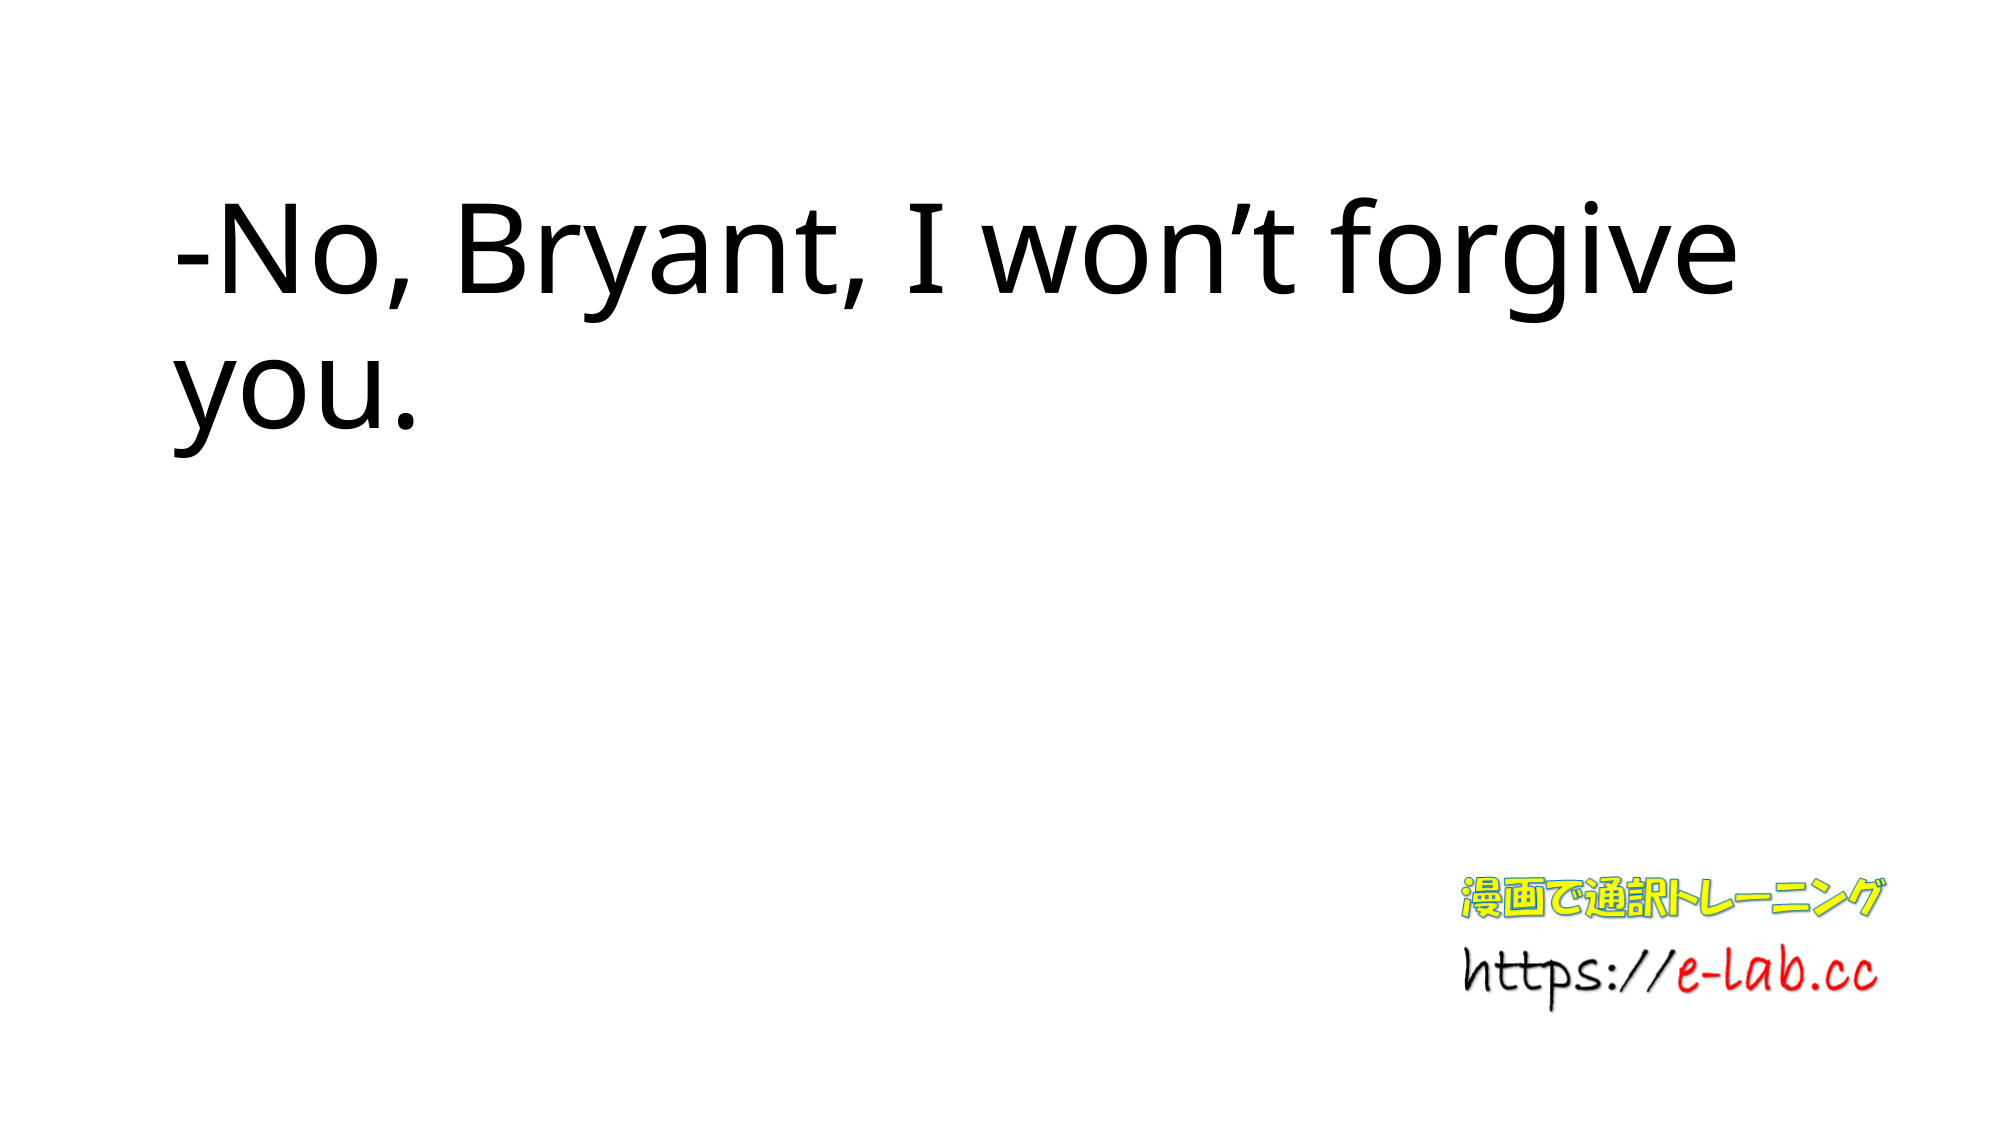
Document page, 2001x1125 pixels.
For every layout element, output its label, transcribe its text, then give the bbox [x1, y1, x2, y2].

picture [1417, 861, 1924, 1061]
title -No, Bryant, I won’t forgive you. [158, 276, 1809, 464]
